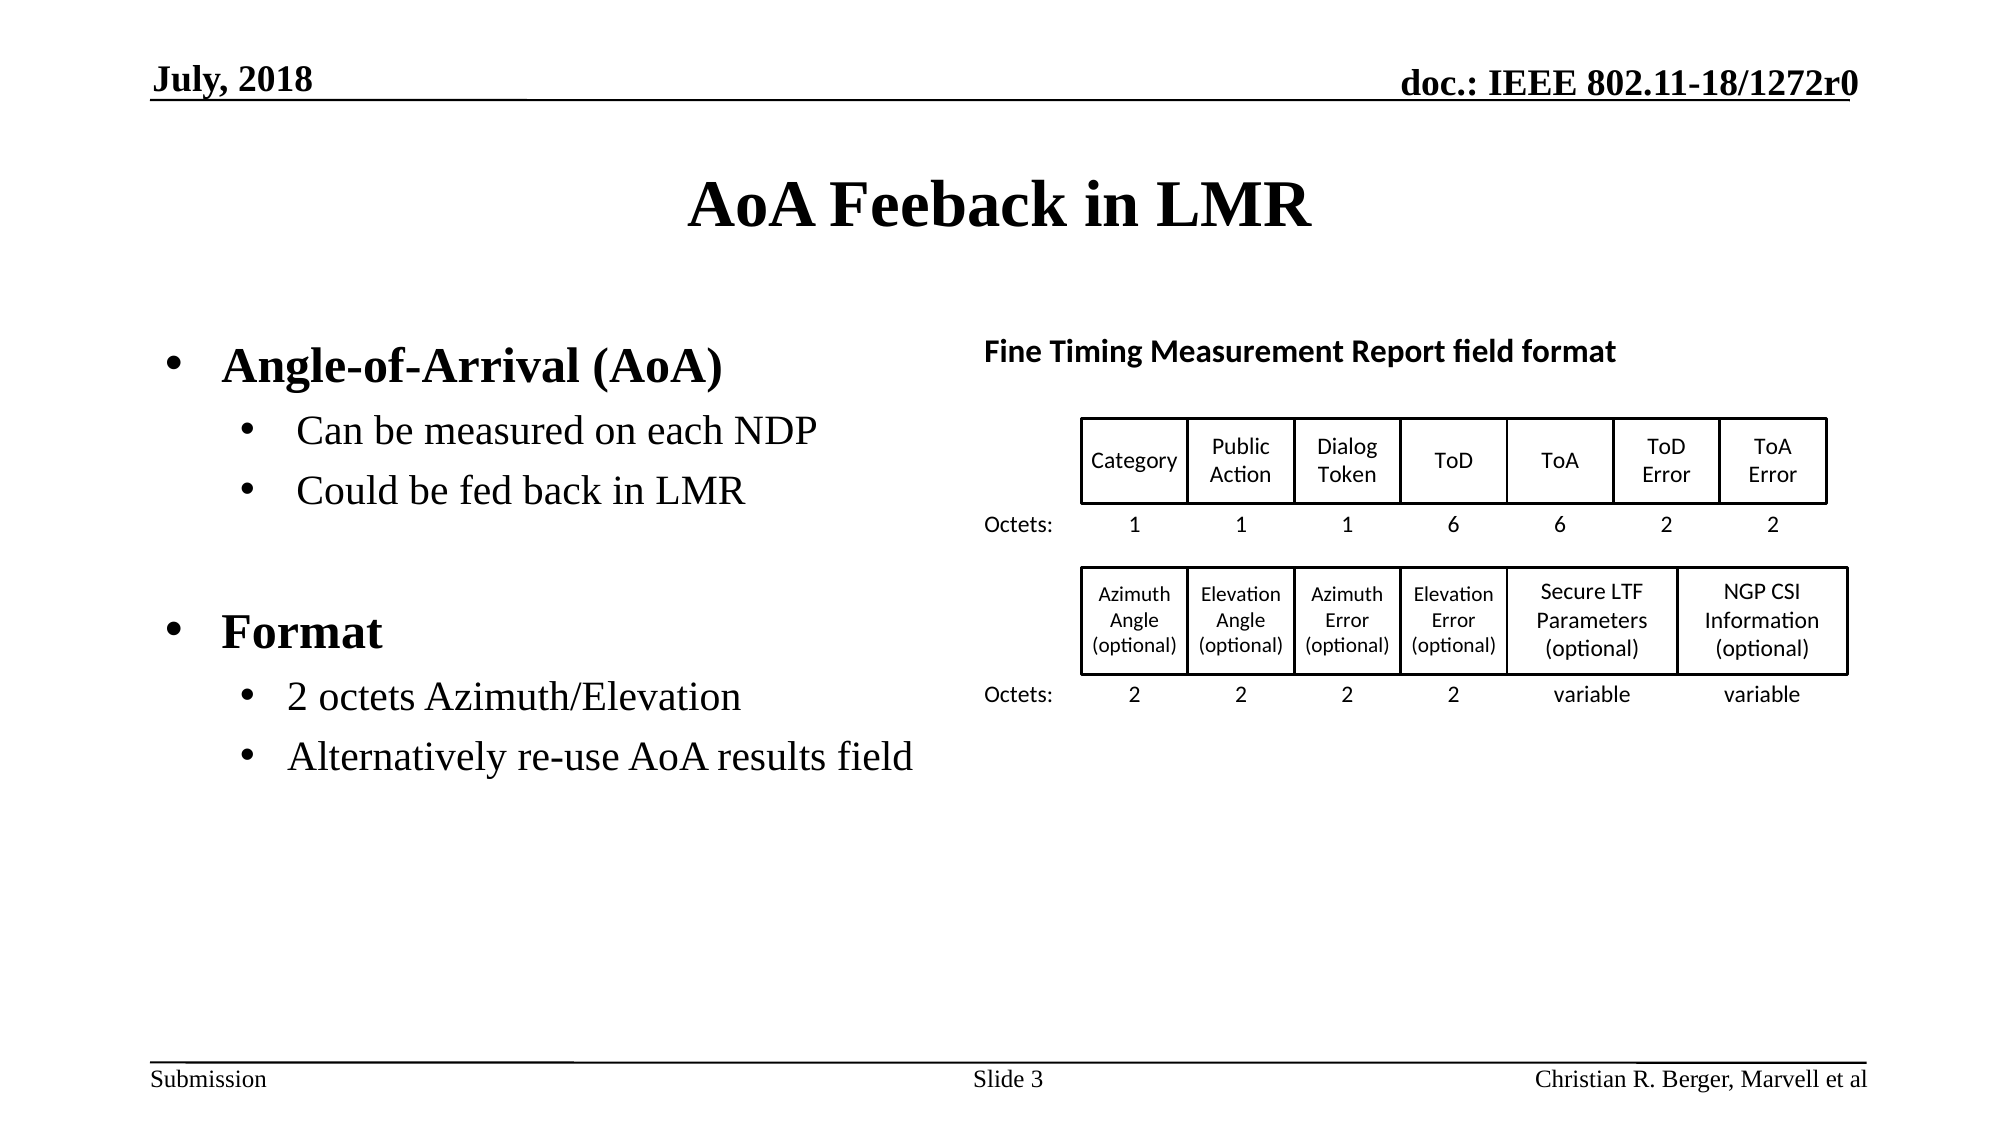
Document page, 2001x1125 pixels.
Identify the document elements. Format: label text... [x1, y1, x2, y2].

title AoA Feeback in LMR [149, 112, 1850, 288]
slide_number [152, 54, 563, 100]
list Angle-of-Arrival (AoA) Can be measured on each NDP Could be fed back in LMR Format 2 octets Azimuth/Elevation Alternatively re-use AoA results field [149, 324, 1850, 1000]
picture [981, 324, 1852, 713]
footer Christian R. Berger, Marvell et al [1171, 1061, 1869, 1093]
slide_number Slide 3 [950, 1061, 1067, 1123]
